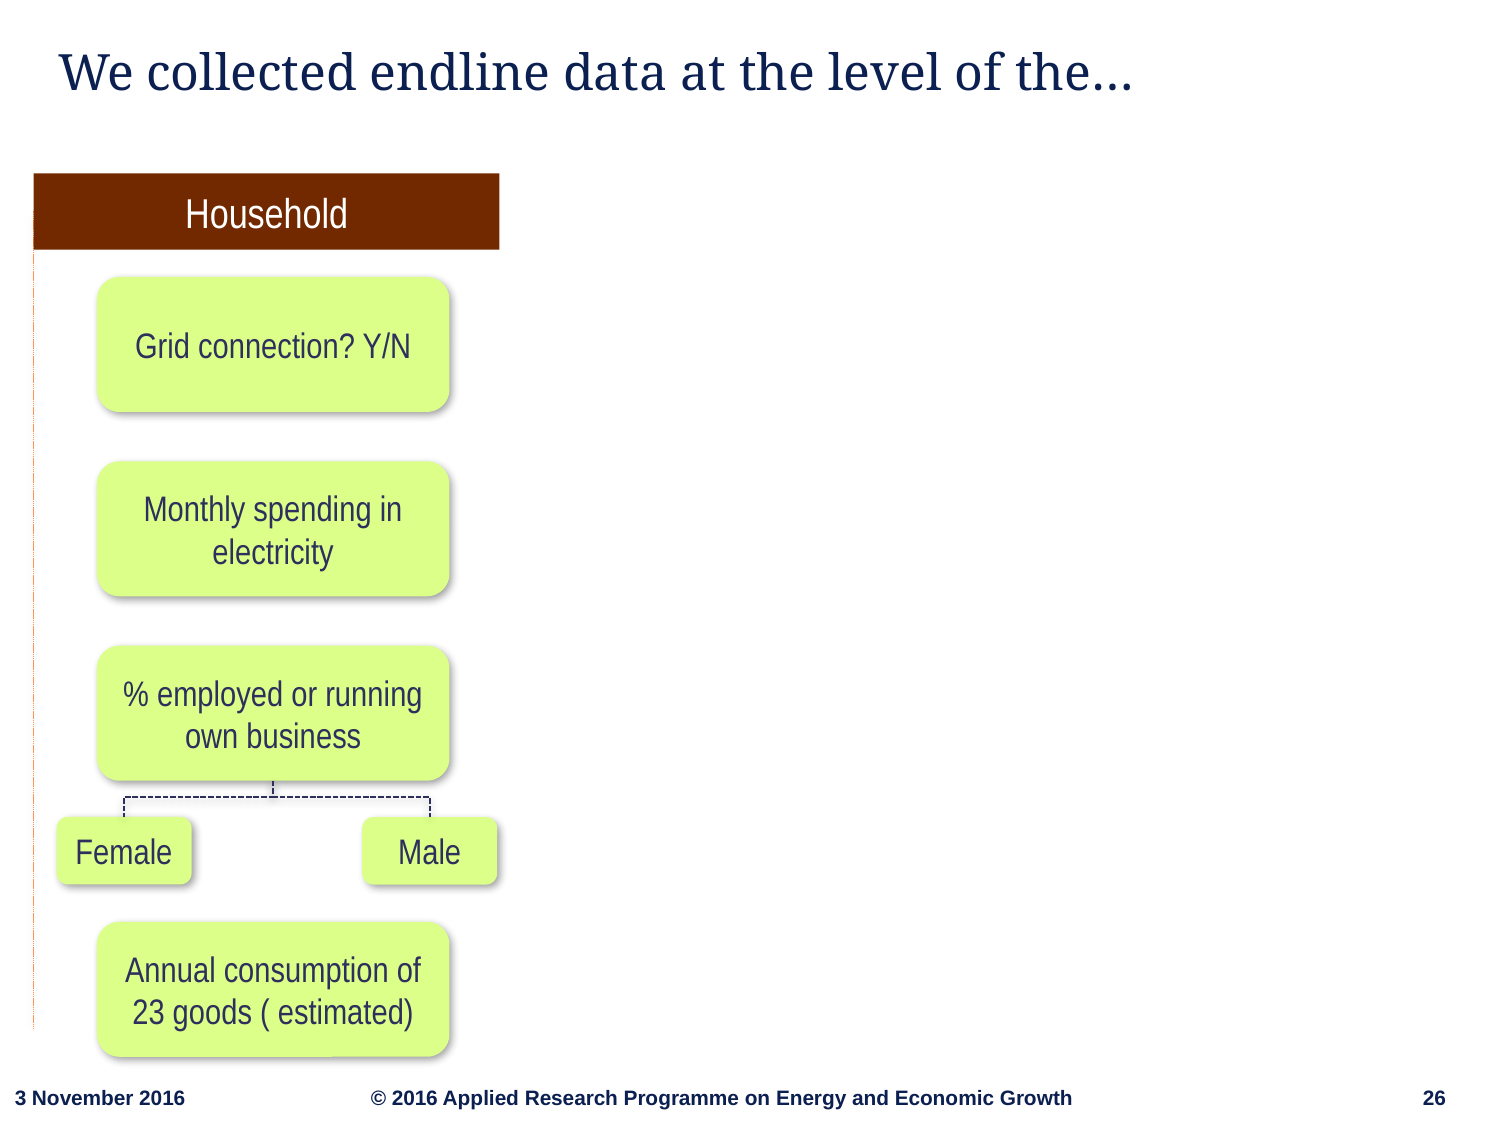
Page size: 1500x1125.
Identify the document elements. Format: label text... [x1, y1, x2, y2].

title We collected endline data at the level of the… [43, 30, 1394, 109]
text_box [180, 723, 217, 874]
slide_number 26 [1401, 1077, 1461, 1124]
text_box Monthly spending in electricity [96, 460, 451, 598]
text_box Male [371, 816, 499, 886]
text_box Annual consumption of 23 goods ( estimated) [96, 920, 451, 1058]
text_box Grid connection? Y/N [96, 276, 451, 413]
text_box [332, 720, 370, 878]
text_box Household [33, 172, 500, 251]
footer © 2016 Applied Research Programme on Energy and Economic Growth [353, 1077, 1091, 1117]
text_box % employed or running own business [96, 644, 451, 782]
text_box Female [55, 815, 186, 886]
text_box 3 November 2016 [0, 1077, 350, 1117]
